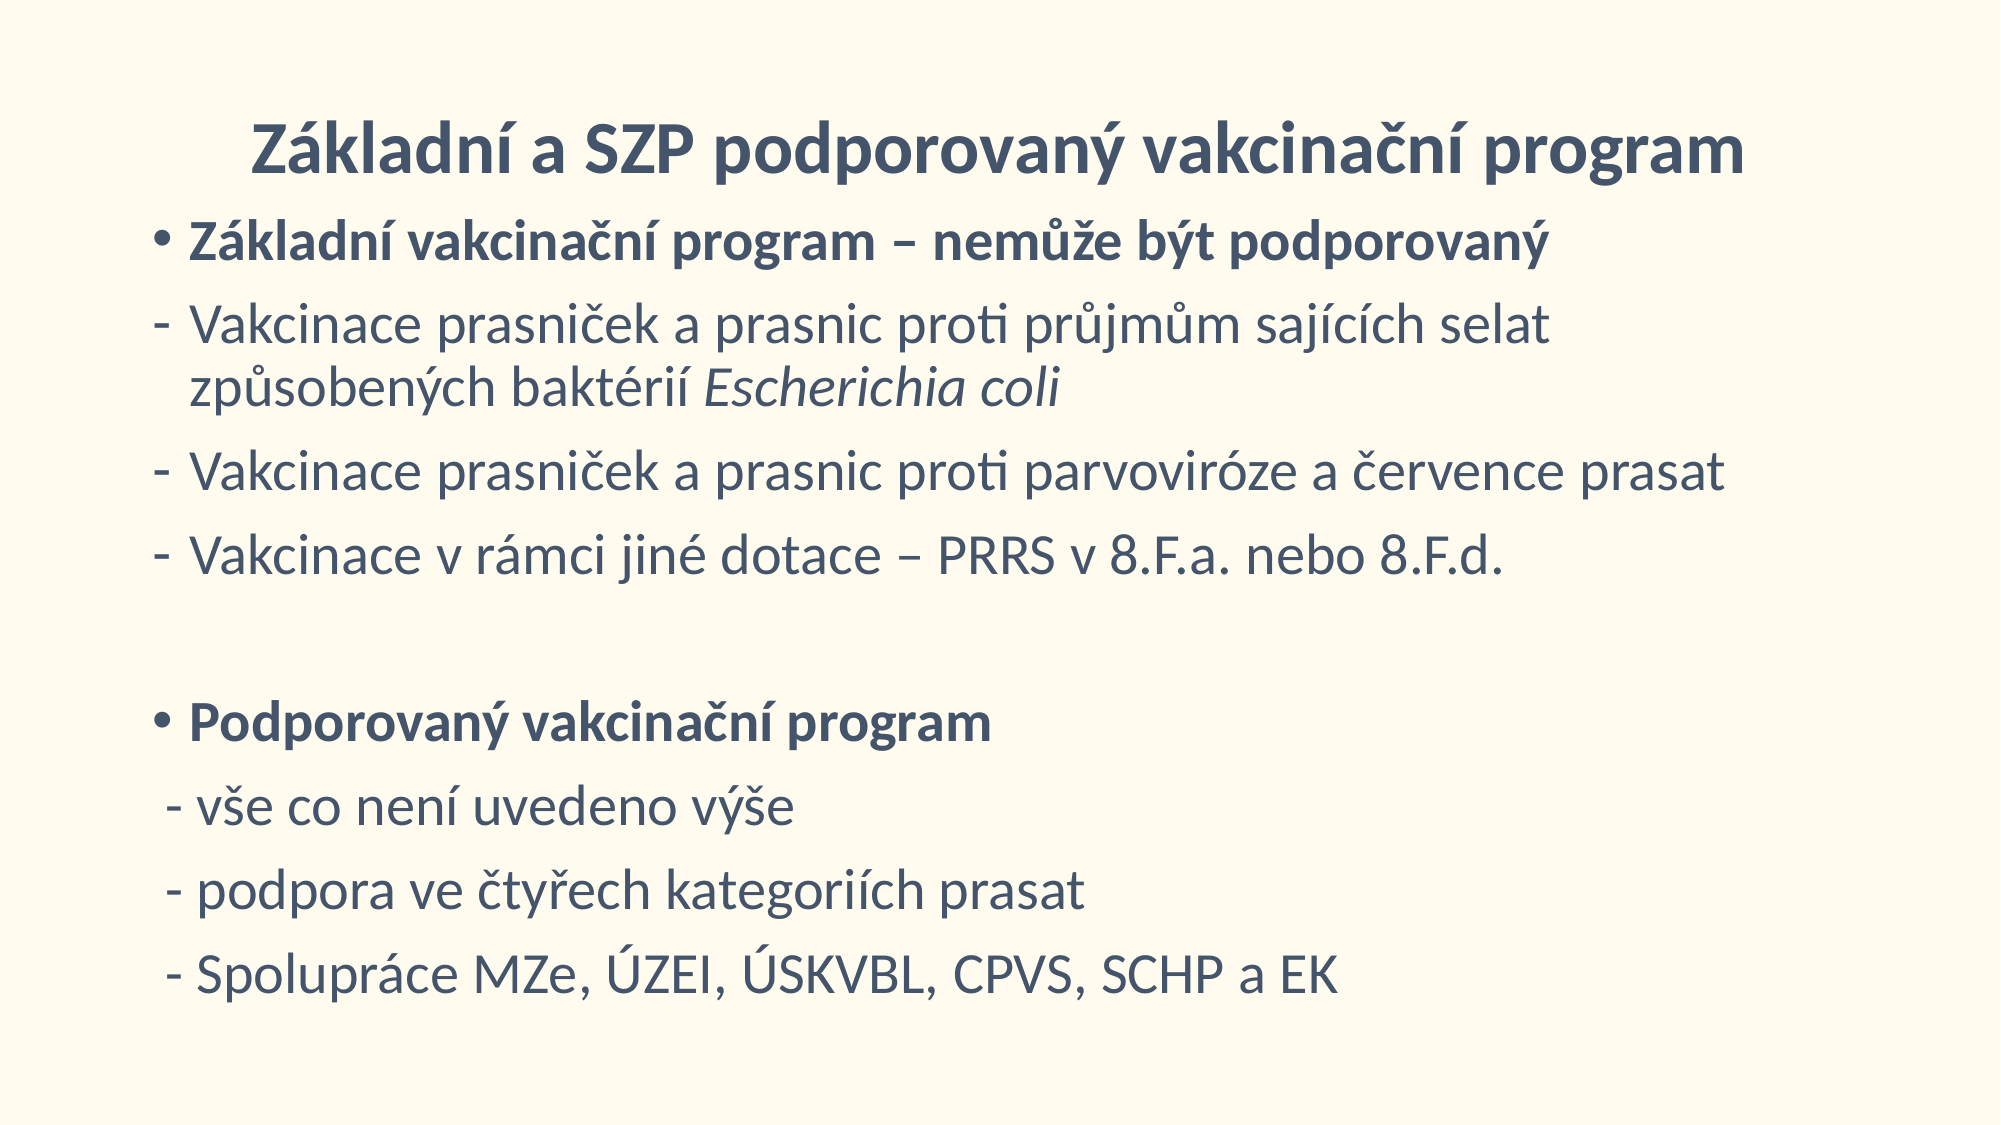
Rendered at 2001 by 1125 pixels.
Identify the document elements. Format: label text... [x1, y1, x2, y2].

title Základní a SZP podporovaný vakcinační program [137, 40, 1863, 202]
list Základní vakcinační program – nemůže být podporovaný Vakcinace prasniček a prasnic proti průjmům sajících selat způsobených baktérií Escherichia coli Vakcinace prasniček a prasnic proti parvoviróze a července prasat Vakcinace v rámci jiné dotace – PRRS v 8.F.a. nebo 8.F.d. Podporovaný vakcinační program - vše co není uvedeno výše - podpora ve čtyřech kategoriích prasat - Spolupráce MZe, ÚZEI, ÚSKVBL, CPVS, SCHP a EK [137, 202, 1863, 916]
